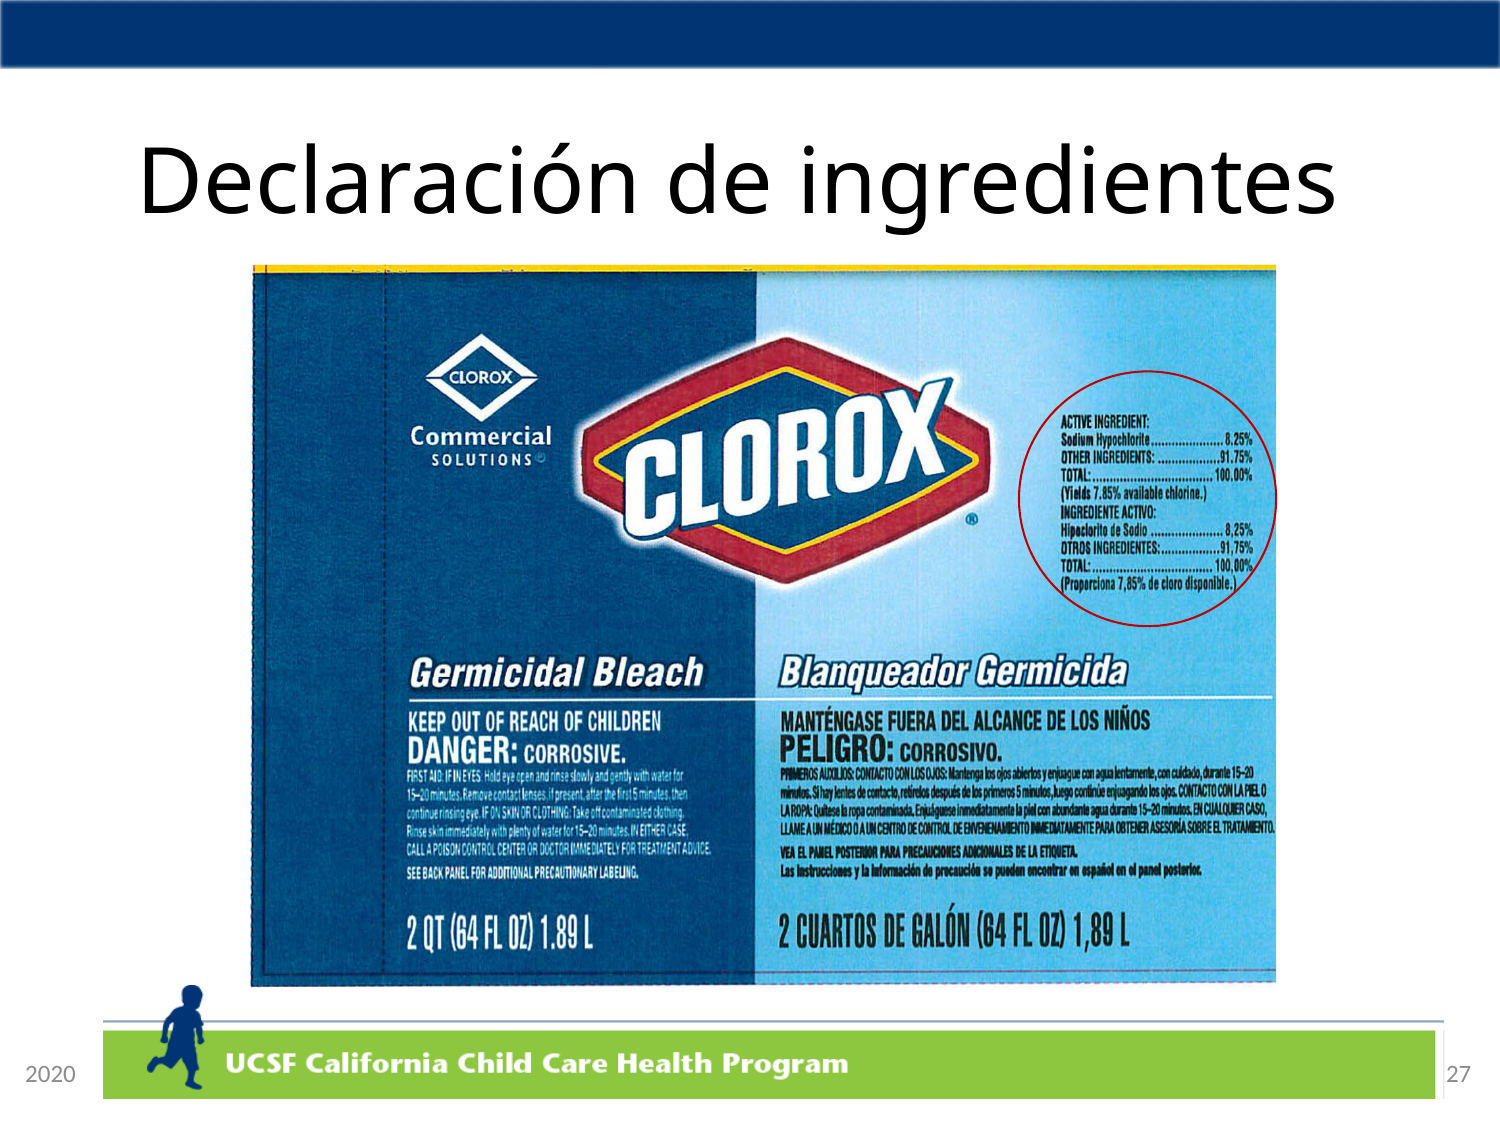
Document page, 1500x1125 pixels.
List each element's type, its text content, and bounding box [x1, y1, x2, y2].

text_box [1125, 370, 1278, 628]
picture [1125, 985, 1445, 1099]
title Declaración de ingredientes [103, 75, 1397, 293]
picture [103, 985, 401, 1099]
slide_number 2020 [10, 1042, 348, 1103]
slide_number 27 [1149, 1042, 1487, 1103]
text_box [3, 4, 1498, 64]
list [401, 112, 1125, 1125]
